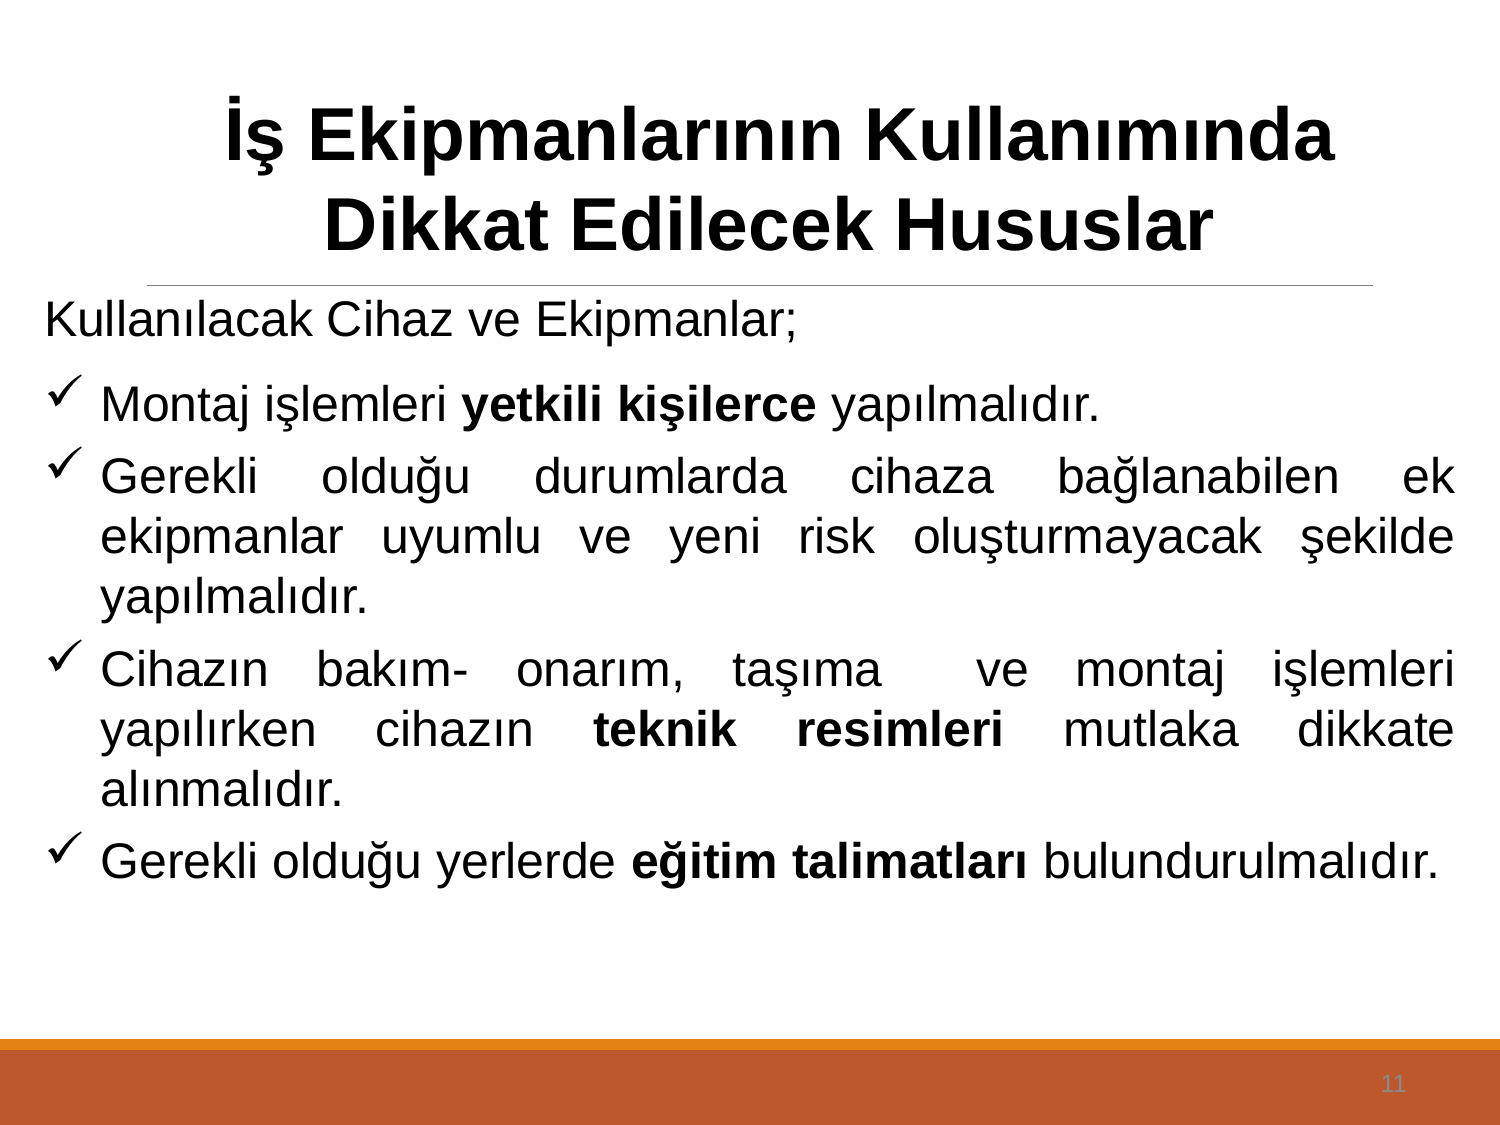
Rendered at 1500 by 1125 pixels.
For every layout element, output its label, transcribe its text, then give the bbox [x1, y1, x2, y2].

text_box Kullanılacak Cihaz ve Ekipmanlar; Montaj işlemleri yetkili kişilerce yapılmalıdır. Gerekli olduğu durumlarda cihaza bağlanabilen ek ekipmanlar uyumlu ve yeni risk oluşturmayacak şekilde yapılmalıdır. Cihazın bakım- onarım, taşıma ve montaj işlemleri yapılırken cihazın teknik resimleri mutlaka dikkate alınmalıdır. Gerekli olduğu yerlerde eğitim talimatları bulundurulmalıdır. [29, 278, 1471, 897]
text_box 11 [1071, 1052, 1422, 1113]
text_box İş Ekipmanlarının Kullanımında Dikkat Edilecek Hususlar [123, 78, 1437, 273]
